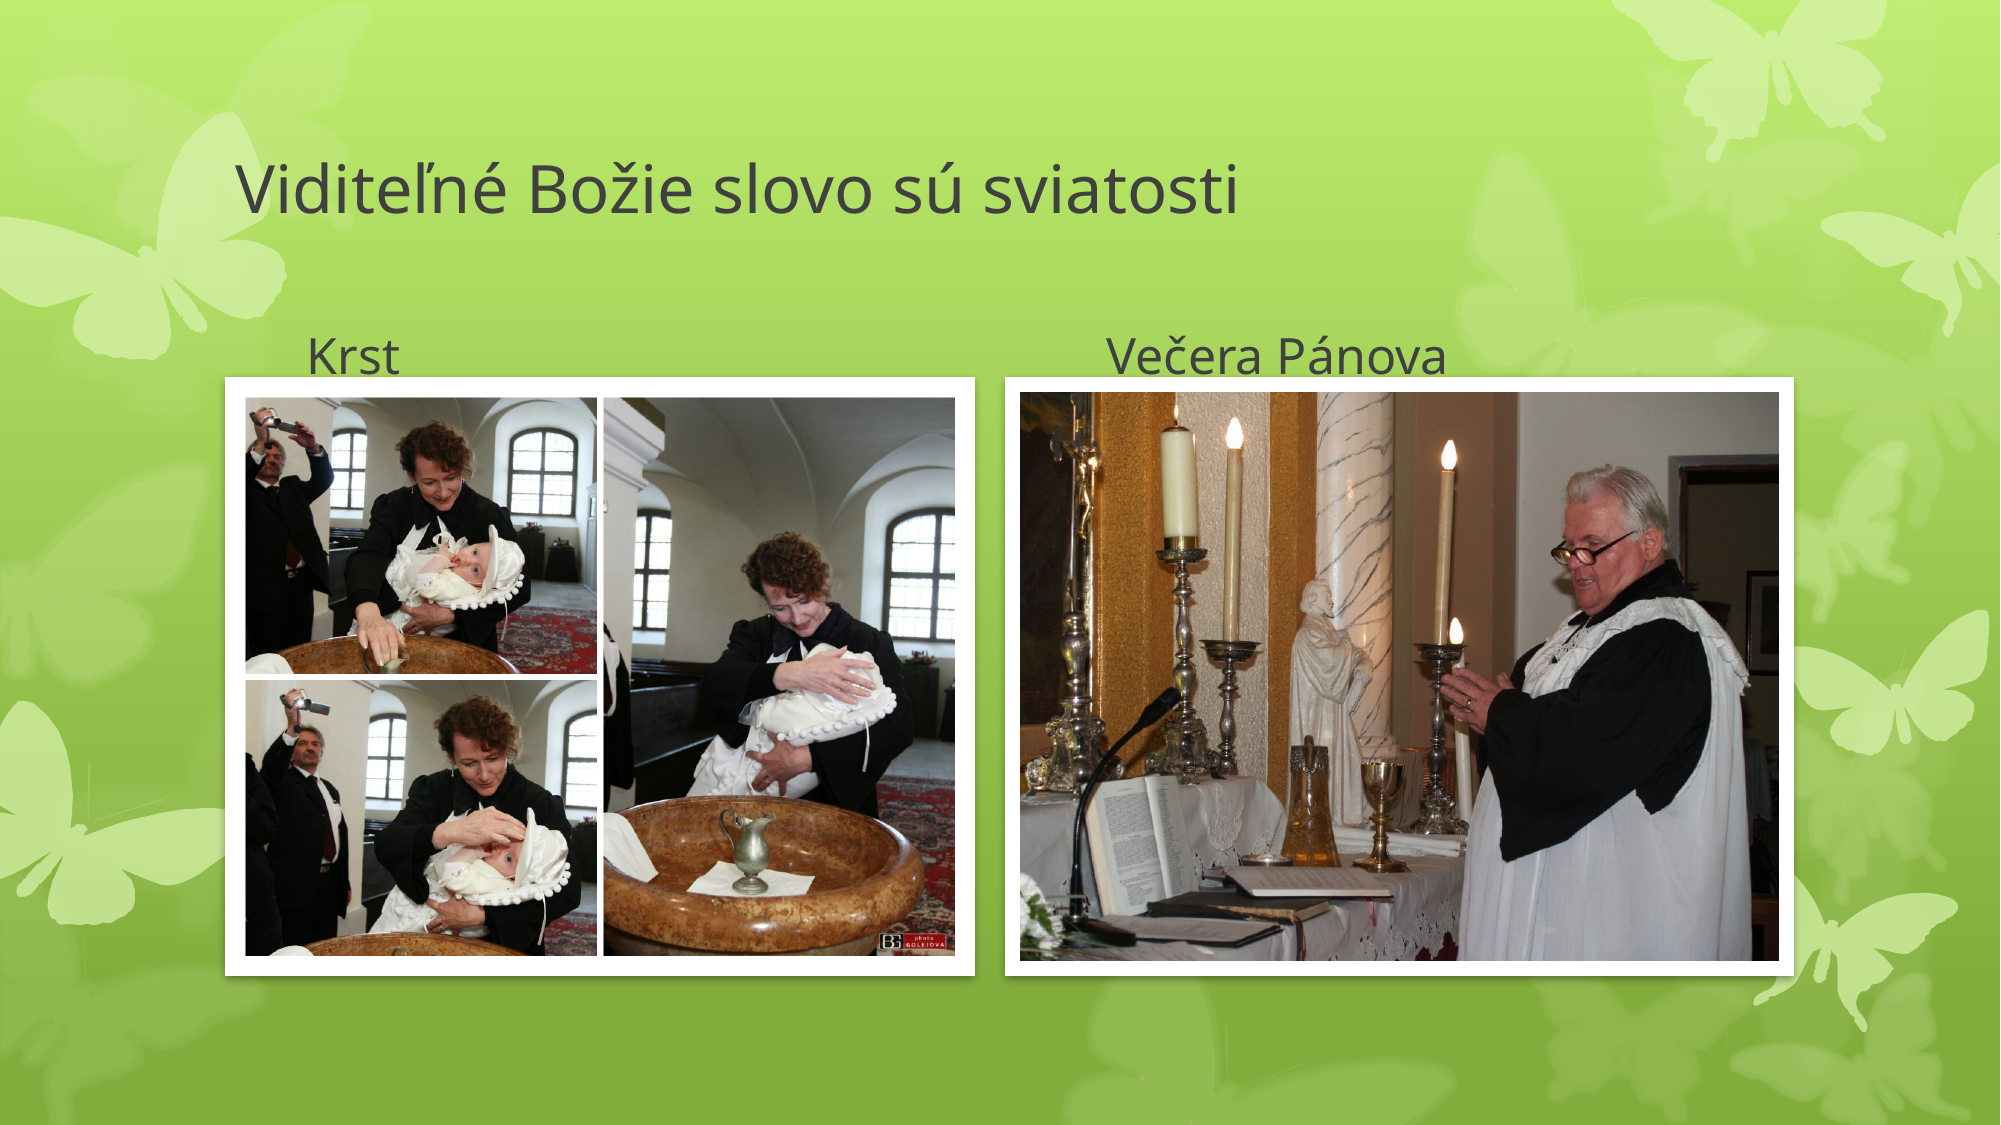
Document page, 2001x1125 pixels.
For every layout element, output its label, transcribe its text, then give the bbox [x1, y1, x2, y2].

list Krst [291, 297, 981, 392]
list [239, 391, 962, 962]
title Viditeľné Božie slovo sú sviatosti [220, 110, 1780, 263]
list Večera Pánova [1091, 297, 1780, 375]
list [1019, 391, 1780, 962]
